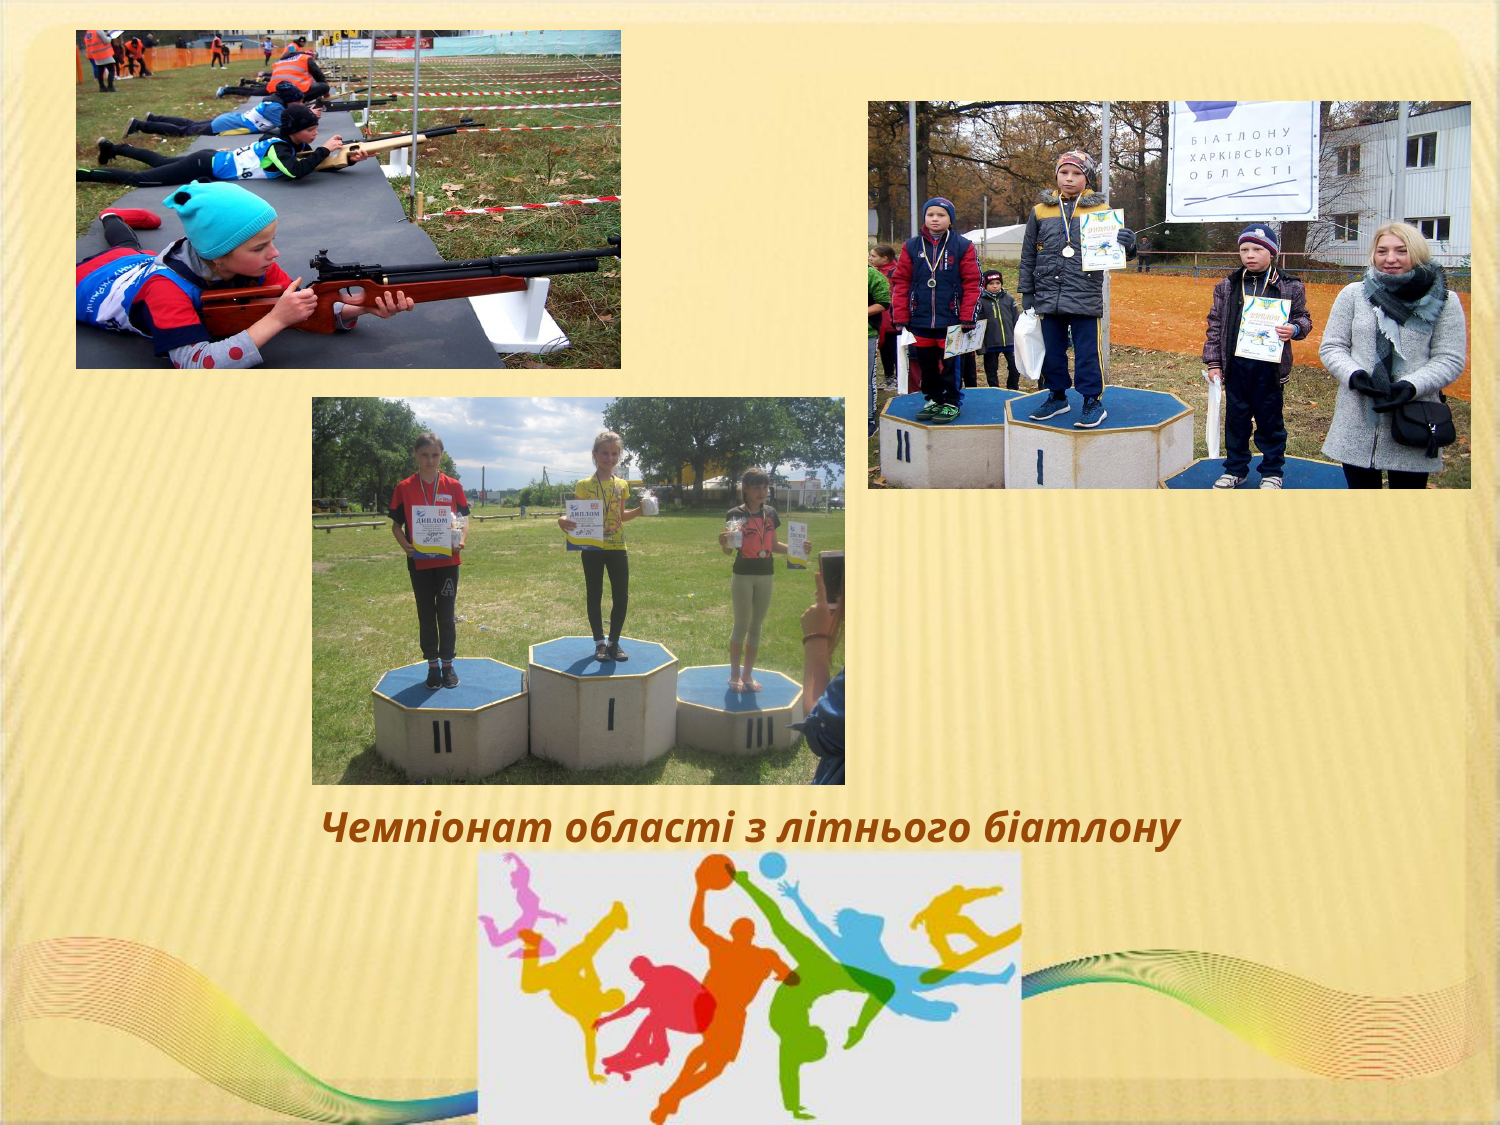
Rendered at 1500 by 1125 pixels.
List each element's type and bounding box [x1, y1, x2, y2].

list [76, 30, 621, 369]
picture [0, 0, 1500, 1125]
